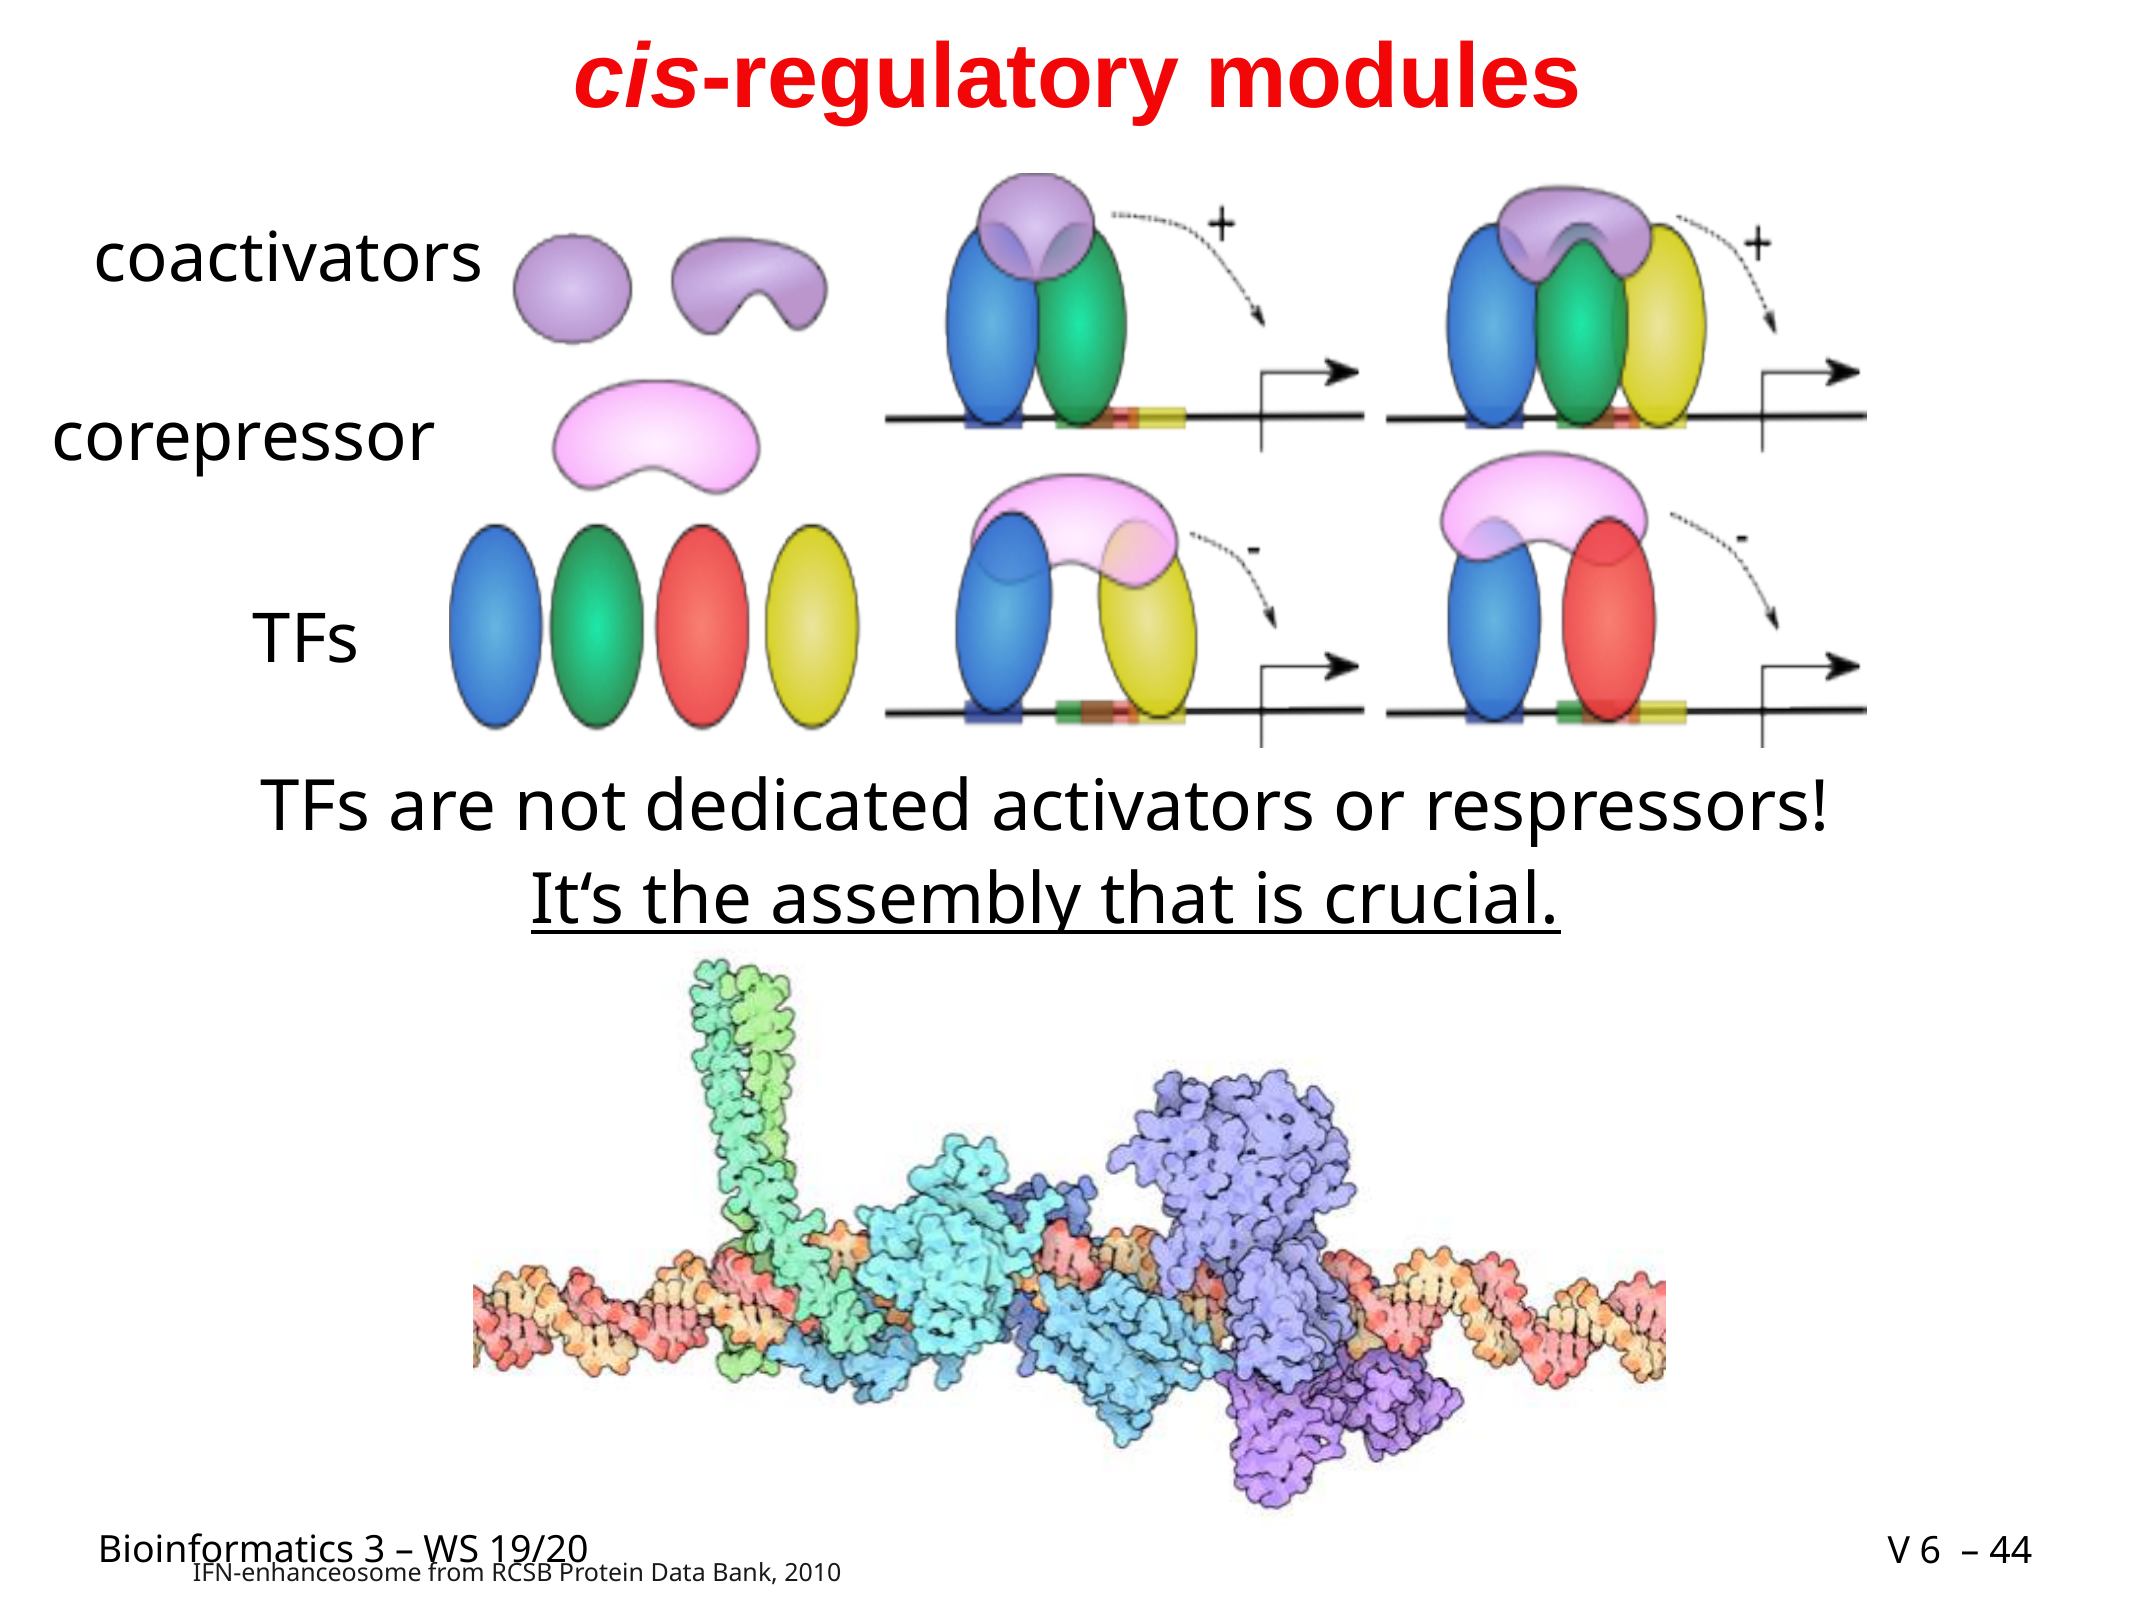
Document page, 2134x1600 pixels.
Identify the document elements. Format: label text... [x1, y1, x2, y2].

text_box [26, 173, 1867, 749]
text_box TFs are not dedicated activators or respressors! It‘s the assembly that is crucial. [250, 759, 1842, 1024]
text_box IFN-enhanceosome from RCSB Protein Data Bank, 2010 [192, 1525, 1239, 1594]
title cis-regulatory modules [97, 0, 2059, 145]
picture [473, 934, 1666, 1526]
